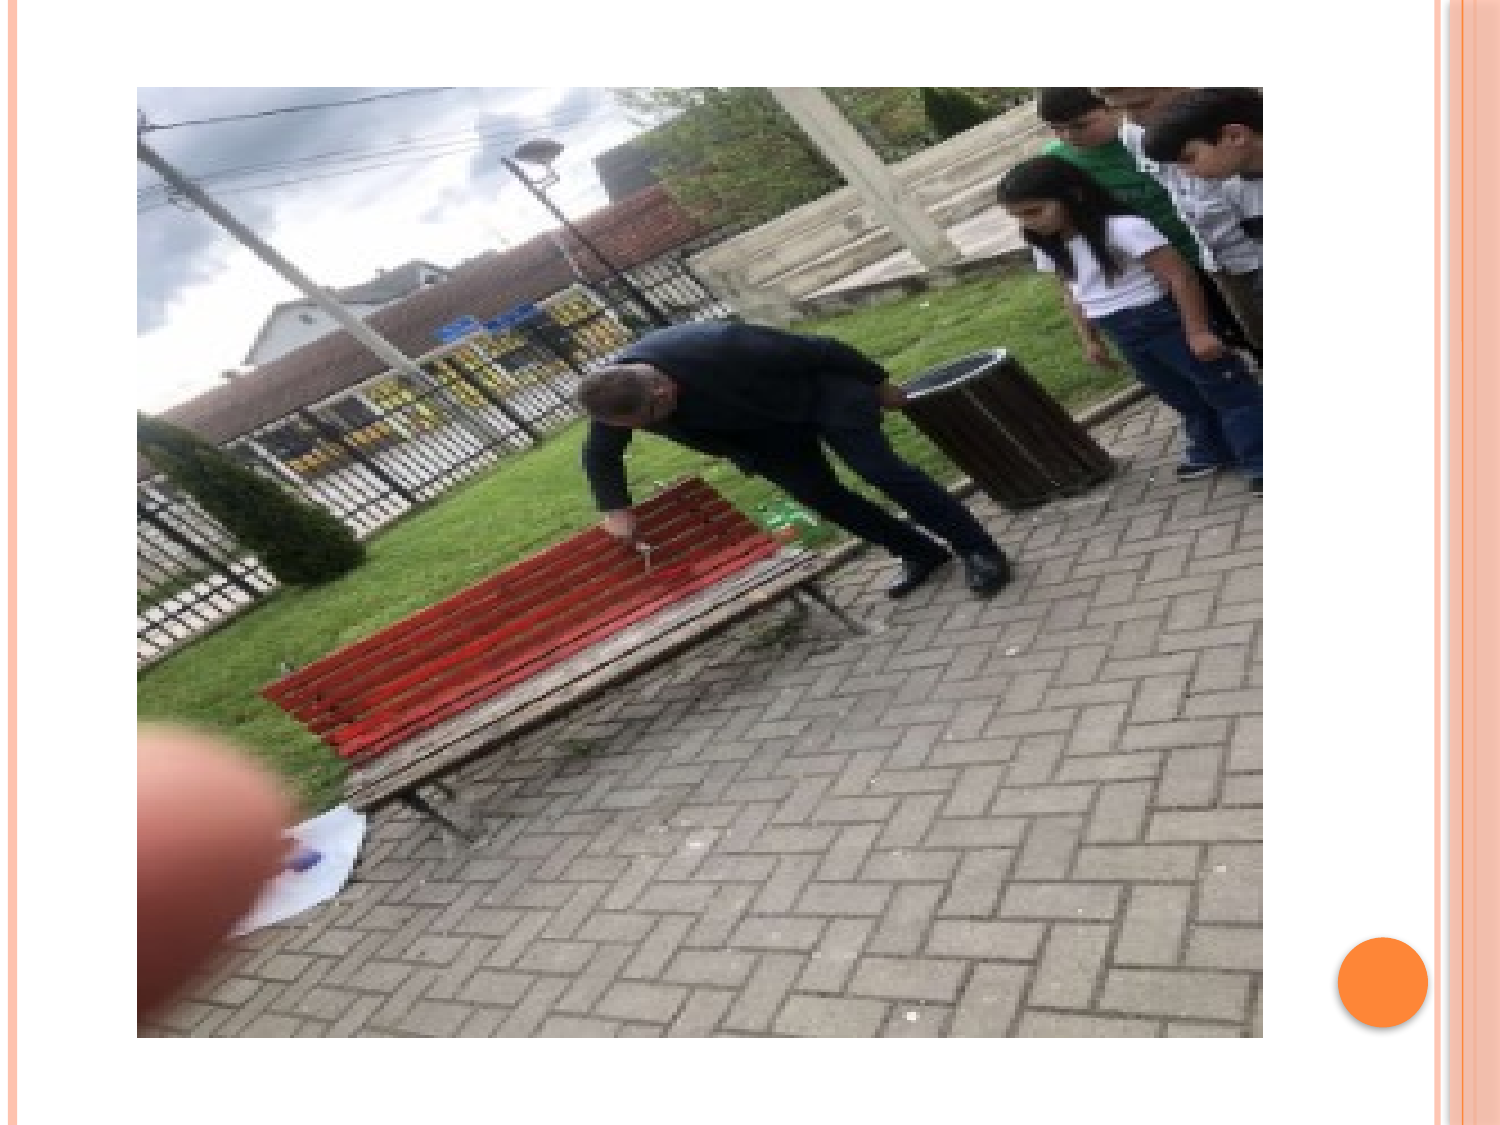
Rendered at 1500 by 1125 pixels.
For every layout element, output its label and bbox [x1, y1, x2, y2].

picture [136, 86, 1263, 1039]
